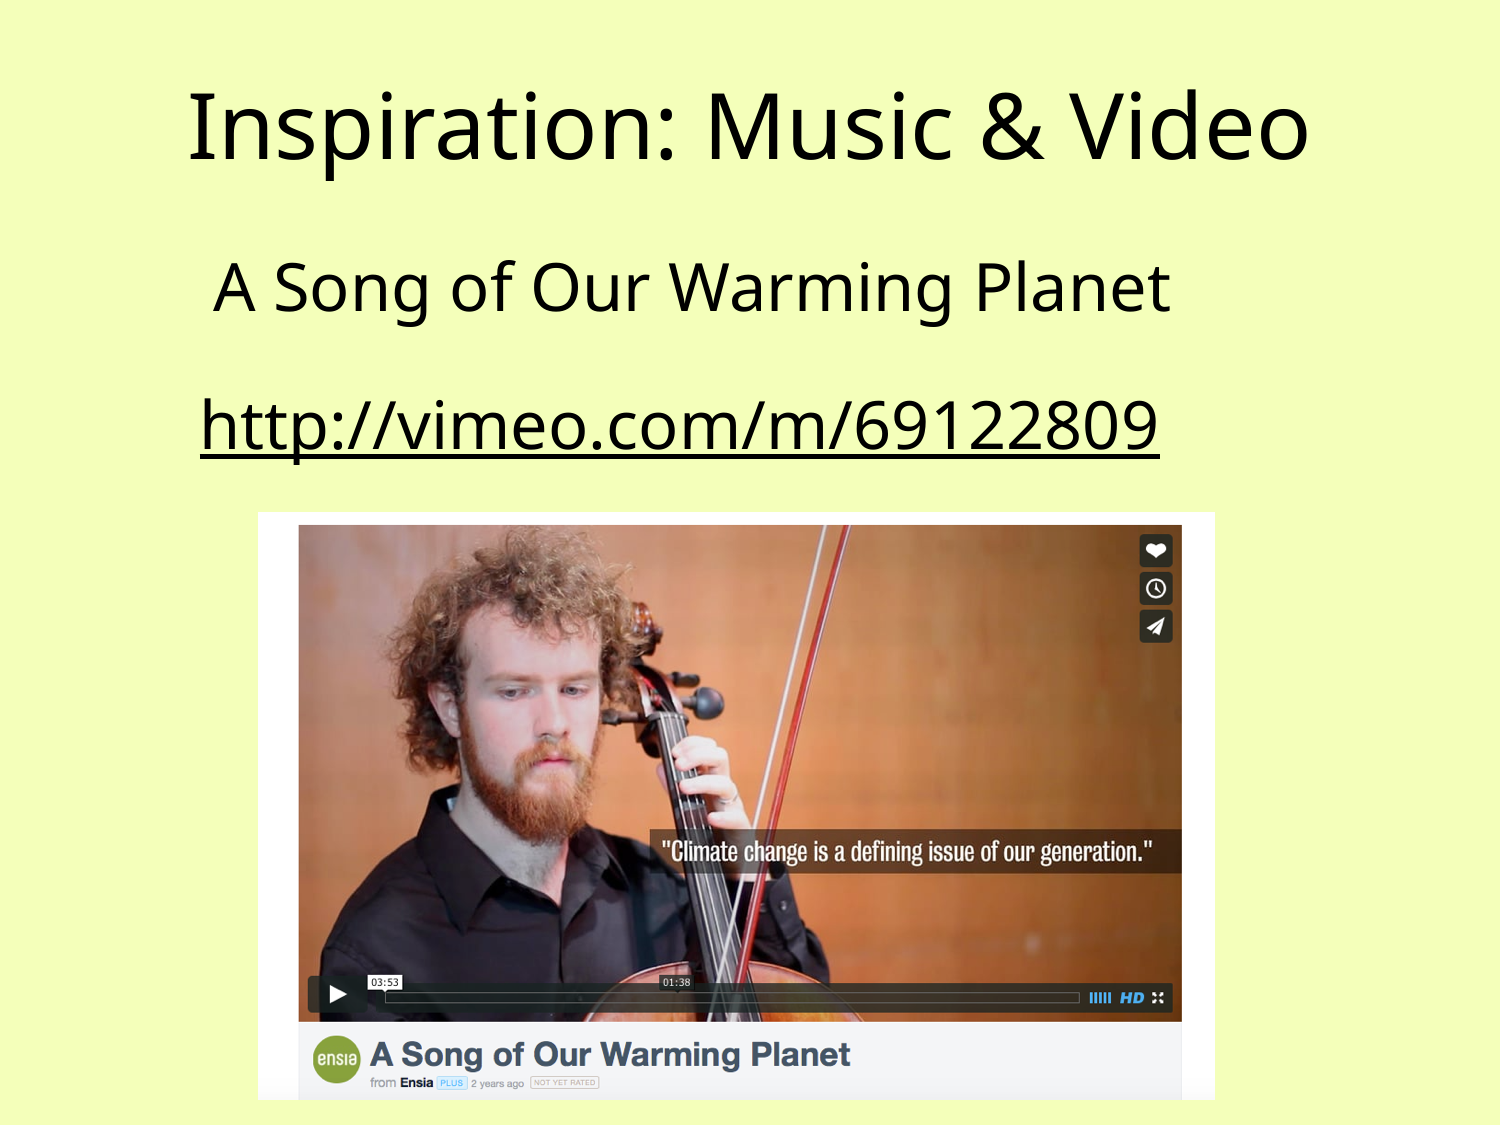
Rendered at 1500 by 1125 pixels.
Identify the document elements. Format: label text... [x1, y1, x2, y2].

title Inspiration: Music & Video [75, 45, 1425, 200]
text_box A Song of Our Warming Planet [198, 237, 1188, 333]
list http://vimeo.com/m/69122809 [184, 375, 1210, 538]
picture [258, 512, 1216, 1101]
